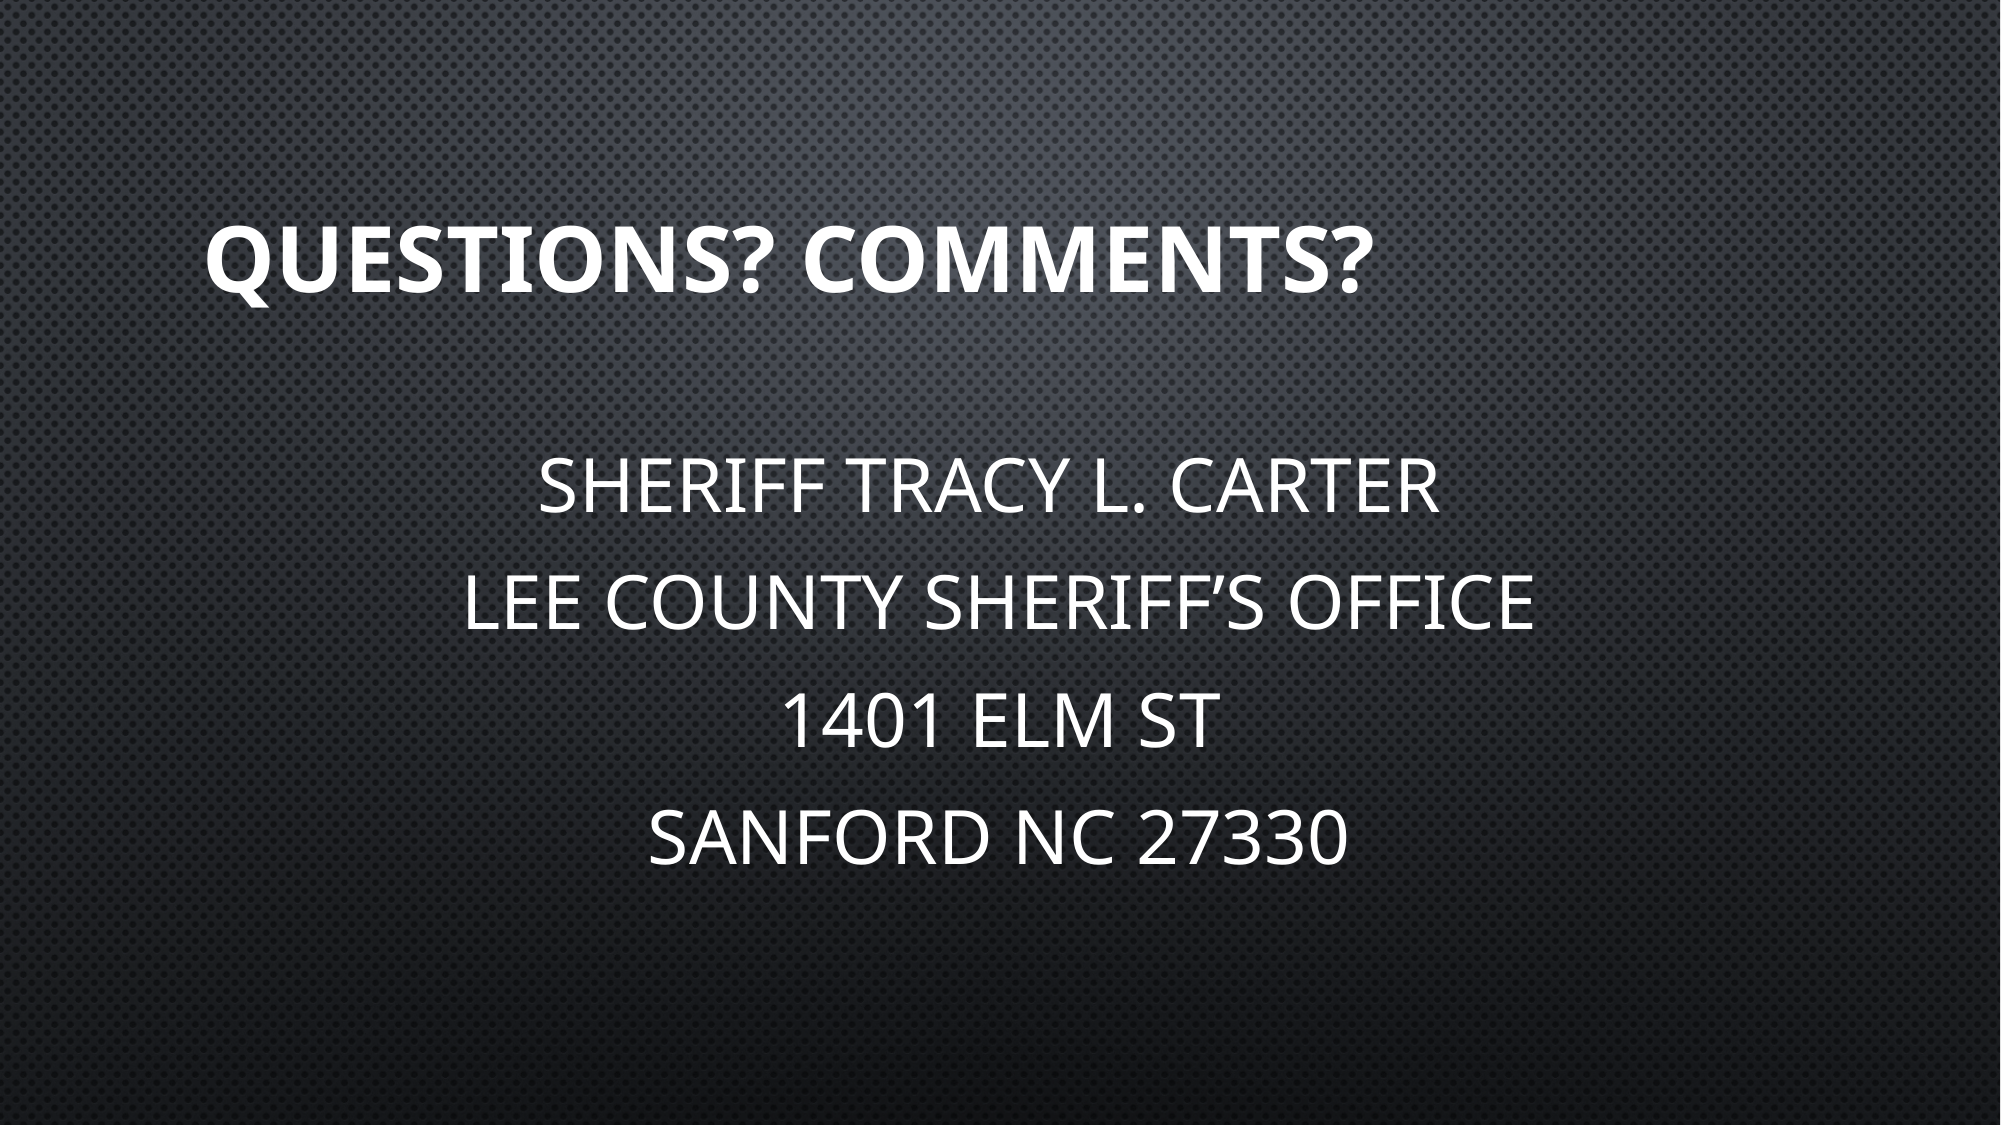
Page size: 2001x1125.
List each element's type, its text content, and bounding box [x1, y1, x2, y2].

list Sheriff Tracy L. Carter Lee county sheriff’s office 1401 Elm St Sanford NC 27330 [187, 437, 1813, 950]
title Questions? Comments? [187, 99, 1813, 413]
